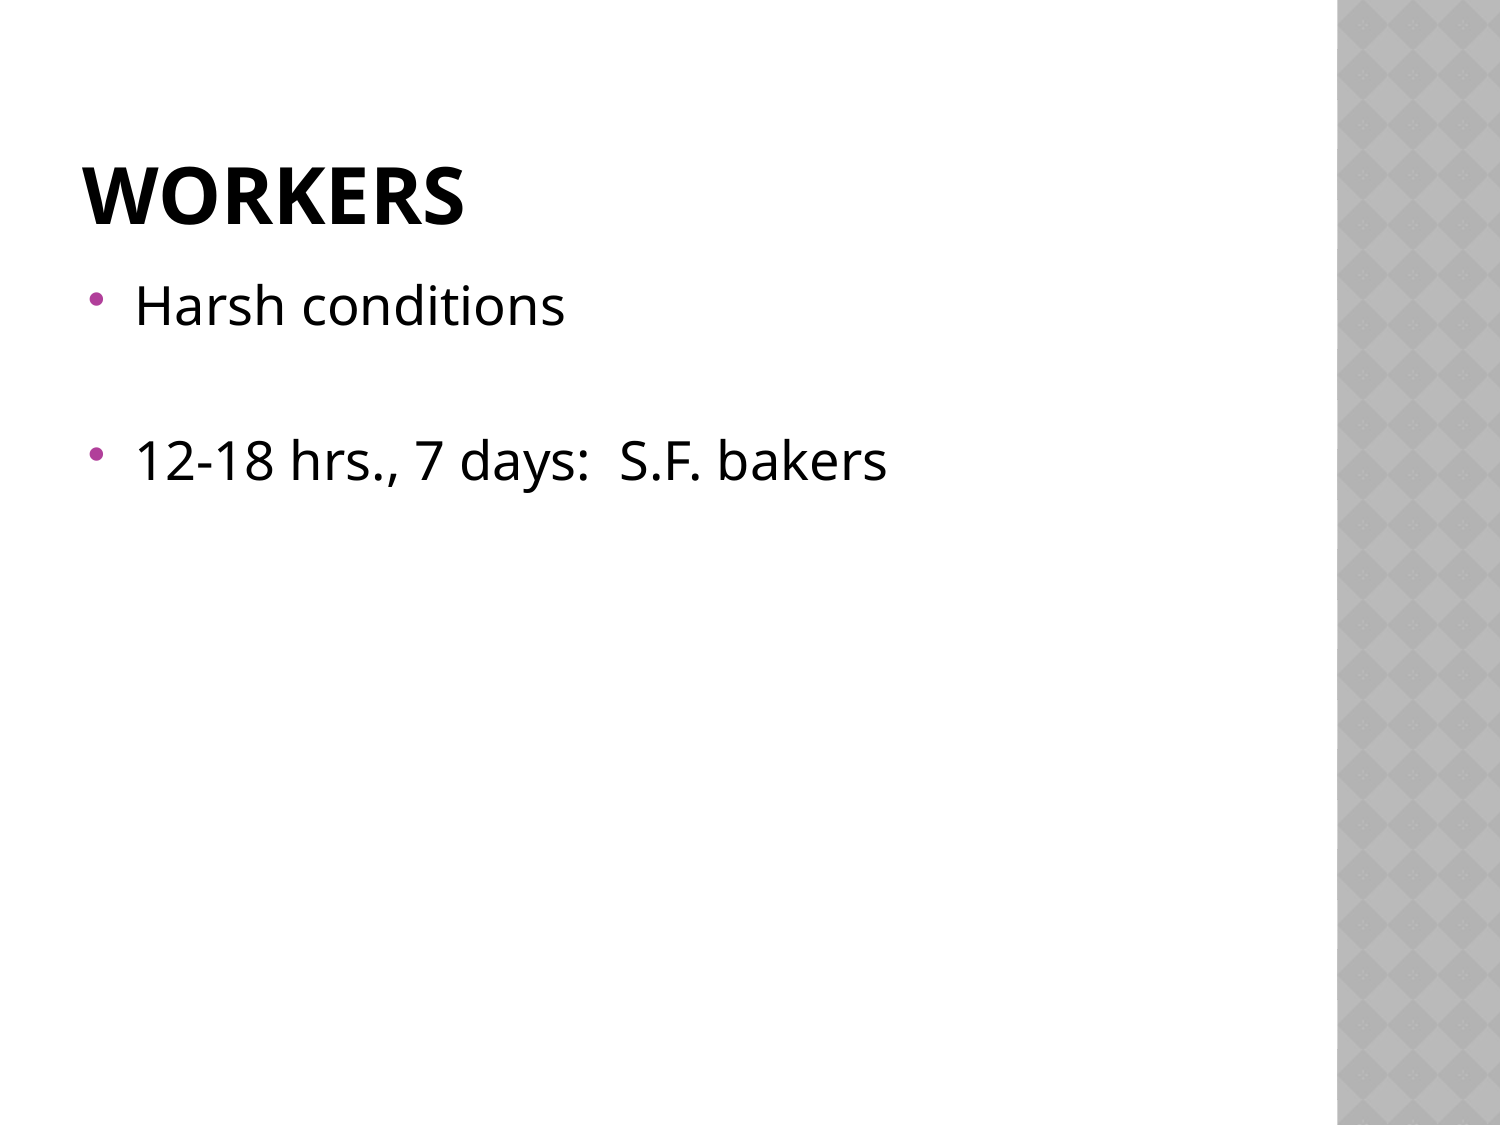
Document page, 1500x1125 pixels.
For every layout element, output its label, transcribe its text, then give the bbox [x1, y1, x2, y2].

list Harsh conditions 12-18 hrs., 7 days: S.F. bakers [75, 264, 1263, 1059]
title WORKERS [75, 52, 1263, 240]
